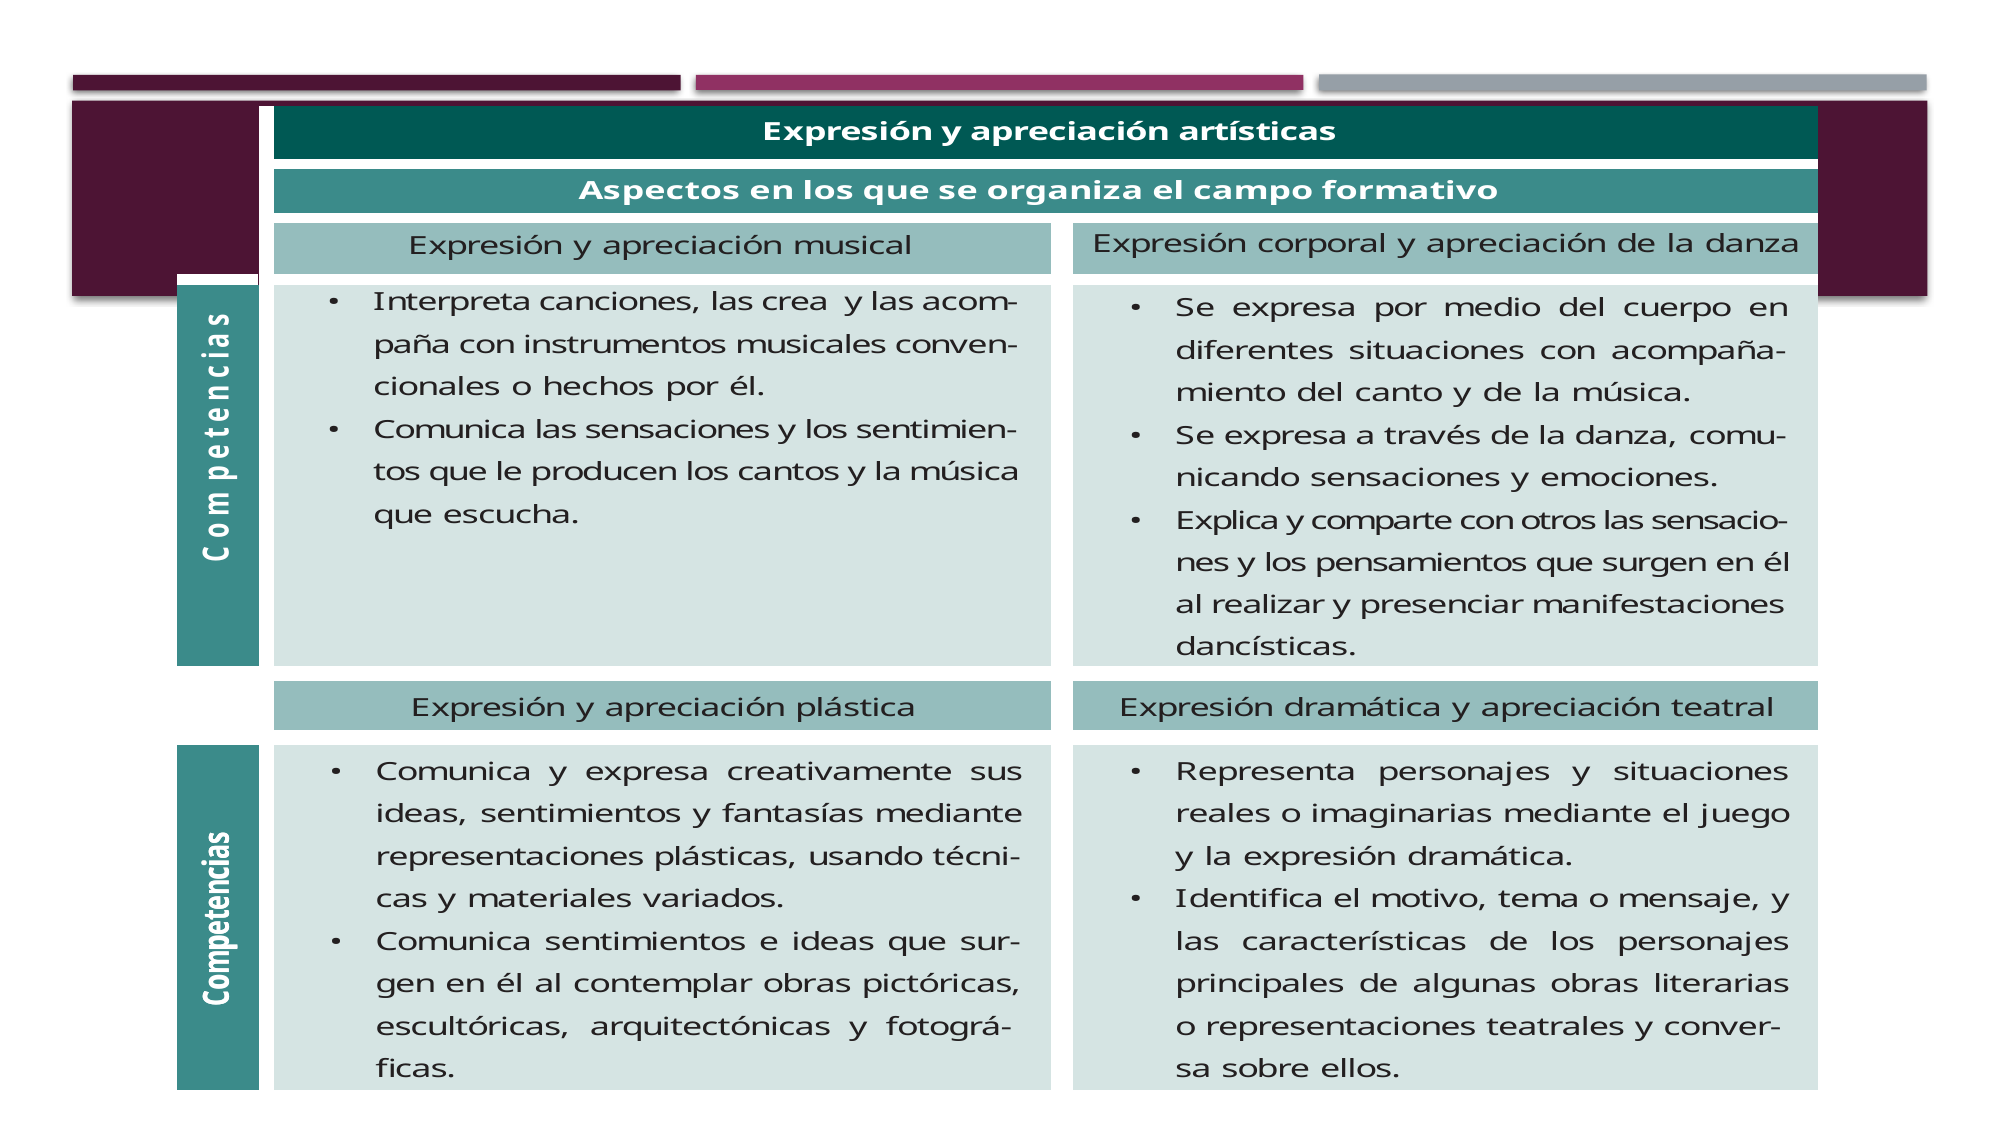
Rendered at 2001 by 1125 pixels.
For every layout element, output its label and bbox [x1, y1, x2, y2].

text_box [151, 104, 1893, 1125]
